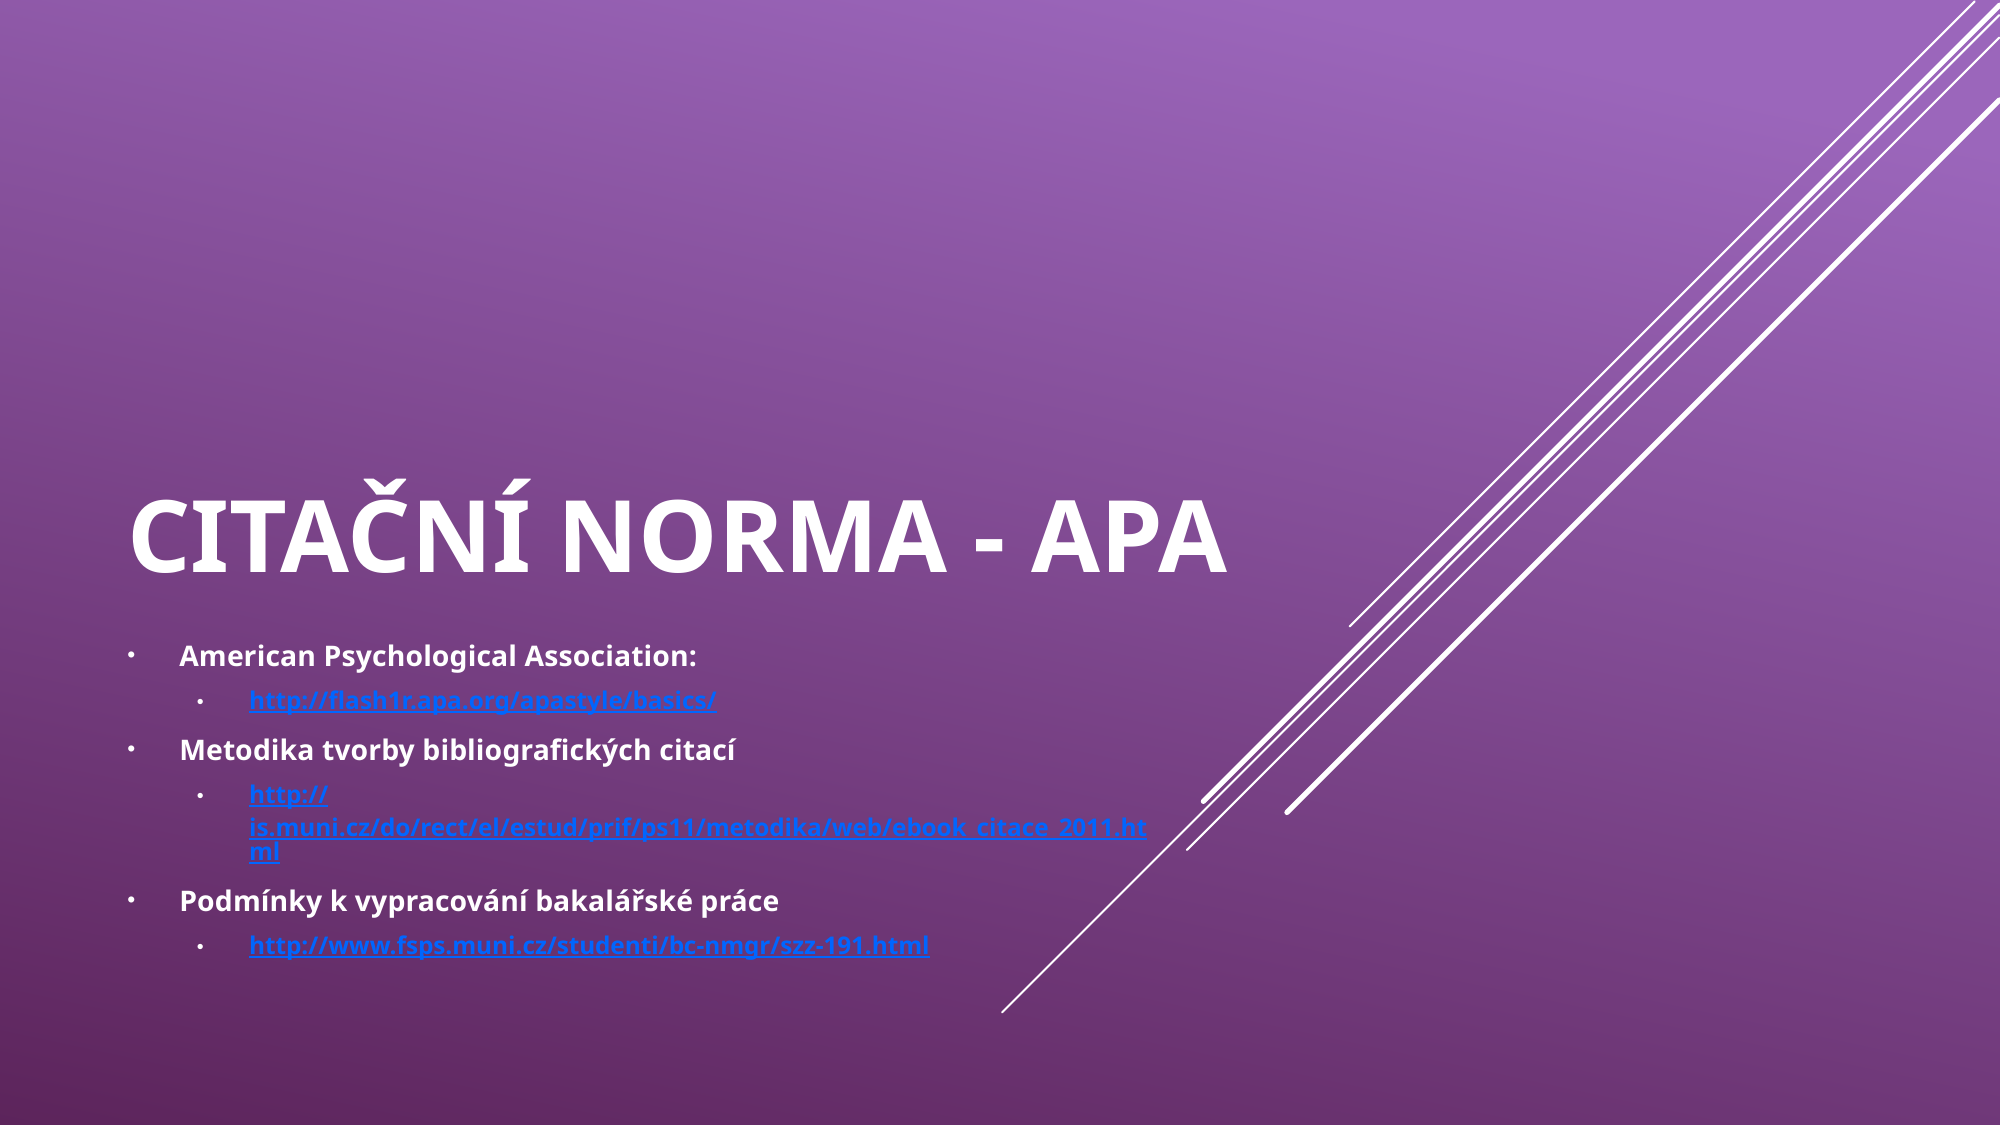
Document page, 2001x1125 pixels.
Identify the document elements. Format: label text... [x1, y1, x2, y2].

subtitle American Psychological Association: http://flash1r.apa.org/apastyle/basics/ Metodika tvorby bibliografických citací http://is.muni.cz/do/rect/el/estud/prif/ps11/metodika/web/ebook_citace_2011.html Podmínky k vypracování bakalářské práce http://www.fsps.muni.cz/studenti/bc-nmgr/szz-191.html [112, 630, 1163, 950]
title Citační norma - APA [112, 112, 1425, 600]
